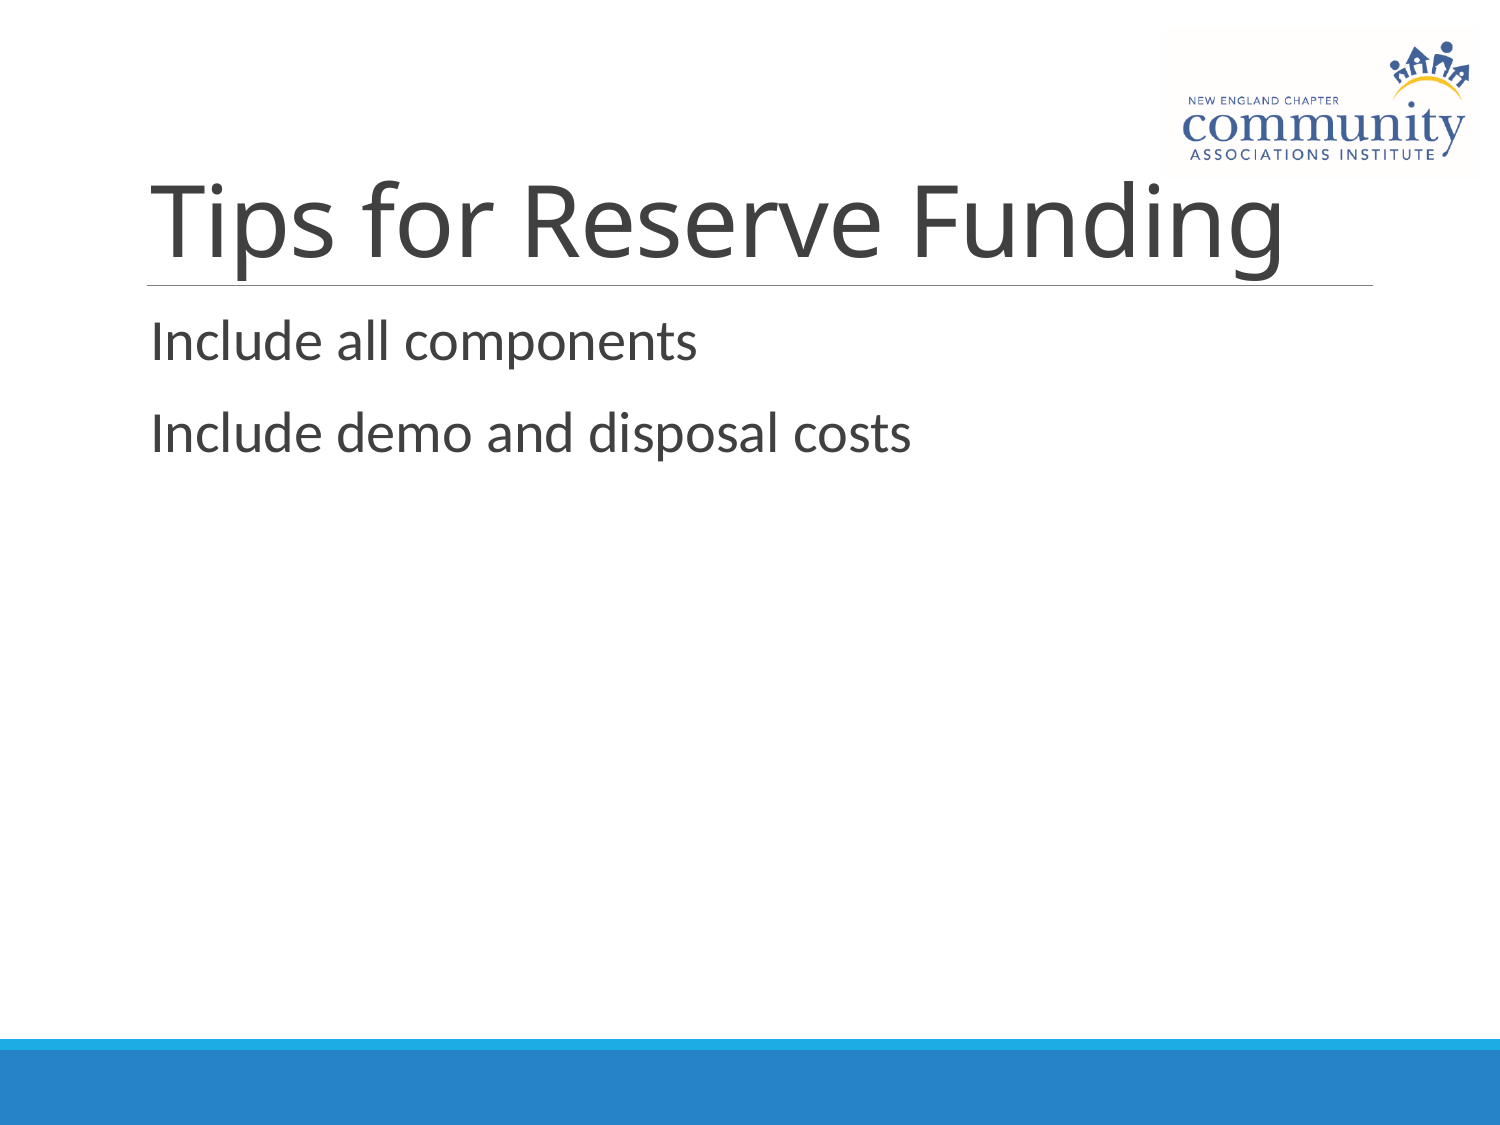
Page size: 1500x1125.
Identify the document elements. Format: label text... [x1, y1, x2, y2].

list Include all components Include demo and disposal costs [135, 302, 1373, 963]
title Tips for Reserve Funding [135, 47, 1373, 285]
picture [1161, 26, 1479, 181]
